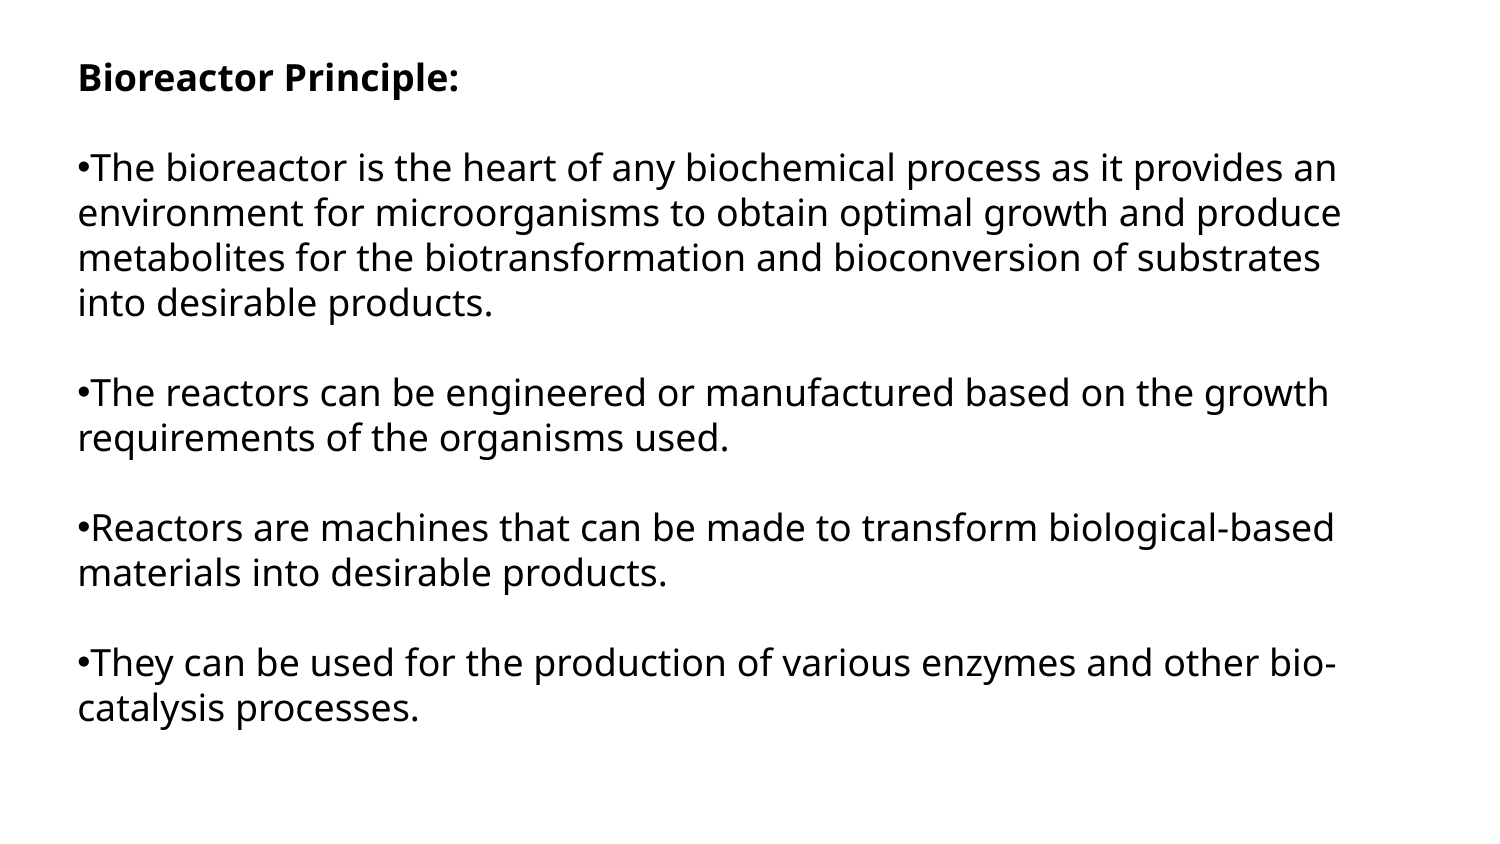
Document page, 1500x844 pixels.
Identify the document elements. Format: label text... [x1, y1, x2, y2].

text_box Bioreactor Principle: The bioreactor is the heart of any biochemical process as it provides an environment for microorganisms to obtain optimal growth and produce metabolites for the biotransformation and bioconversion of substrates into desirable products. The reactors can be engineered or manufactured based on the growth requirements of the organisms used. Reactors are machines that can be made to transform biological-based materials into desirable products. They can be used for the production of various enzymes and other bio-catalysis processes. [62, 46, 1375, 827]
